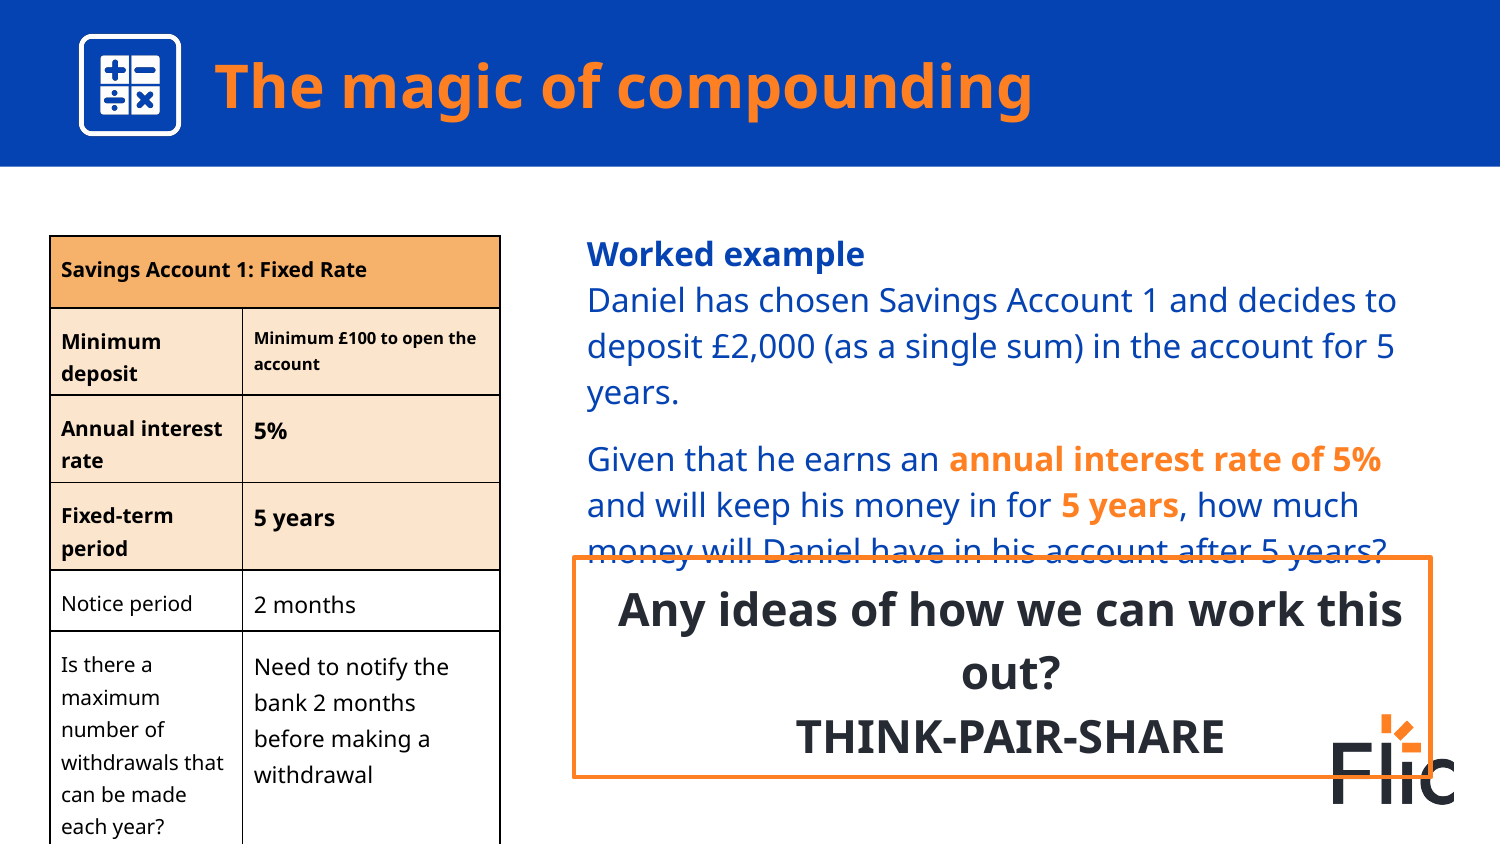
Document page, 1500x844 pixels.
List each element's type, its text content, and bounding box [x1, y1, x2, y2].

table_cell Notice period [51, 571, 242, 630]
table_header Savings Account 1: Fixed Rate [51, 237, 499, 307]
table_cell Is there a maximum number of withdrawals that can be made each year? [51, 632, 242, 844]
table_cell 2 months [243, 571, 499, 630]
table_cell 5 years [243, 483, 499, 569]
picture [73, 27, 188, 142]
picture [1333, 714, 1454, 805]
text_box Worked example Daniel has chosen Savings Account 1 and decides to deposit £2,000 (as a single sum) in the account for 5 years. Given that he earns an annual interest rate of 5% and will keep his money in for 5 years, how much money will Daniel have in his account after 5 years? [555, 212, 1450, 585]
text_box Any ideas of how we can work this out? THINK-PAIR-SHARE [573, 557, 1431, 778]
table_cell 5% [243, 396, 499, 482]
table_cell Minimum deposit [51, 309, 242, 394]
table_cell Annual interest rate [51, 396, 242, 482]
table_cell Need to notify the bank 2 months before making a withdrawal [243, 632, 499, 844]
title The magic of compounding [199, 41, 1468, 127]
table_cell Fixed-term period [51, 483, 242, 569]
table_cell Minimum £100 to open the account [243, 309, 499, 394]
